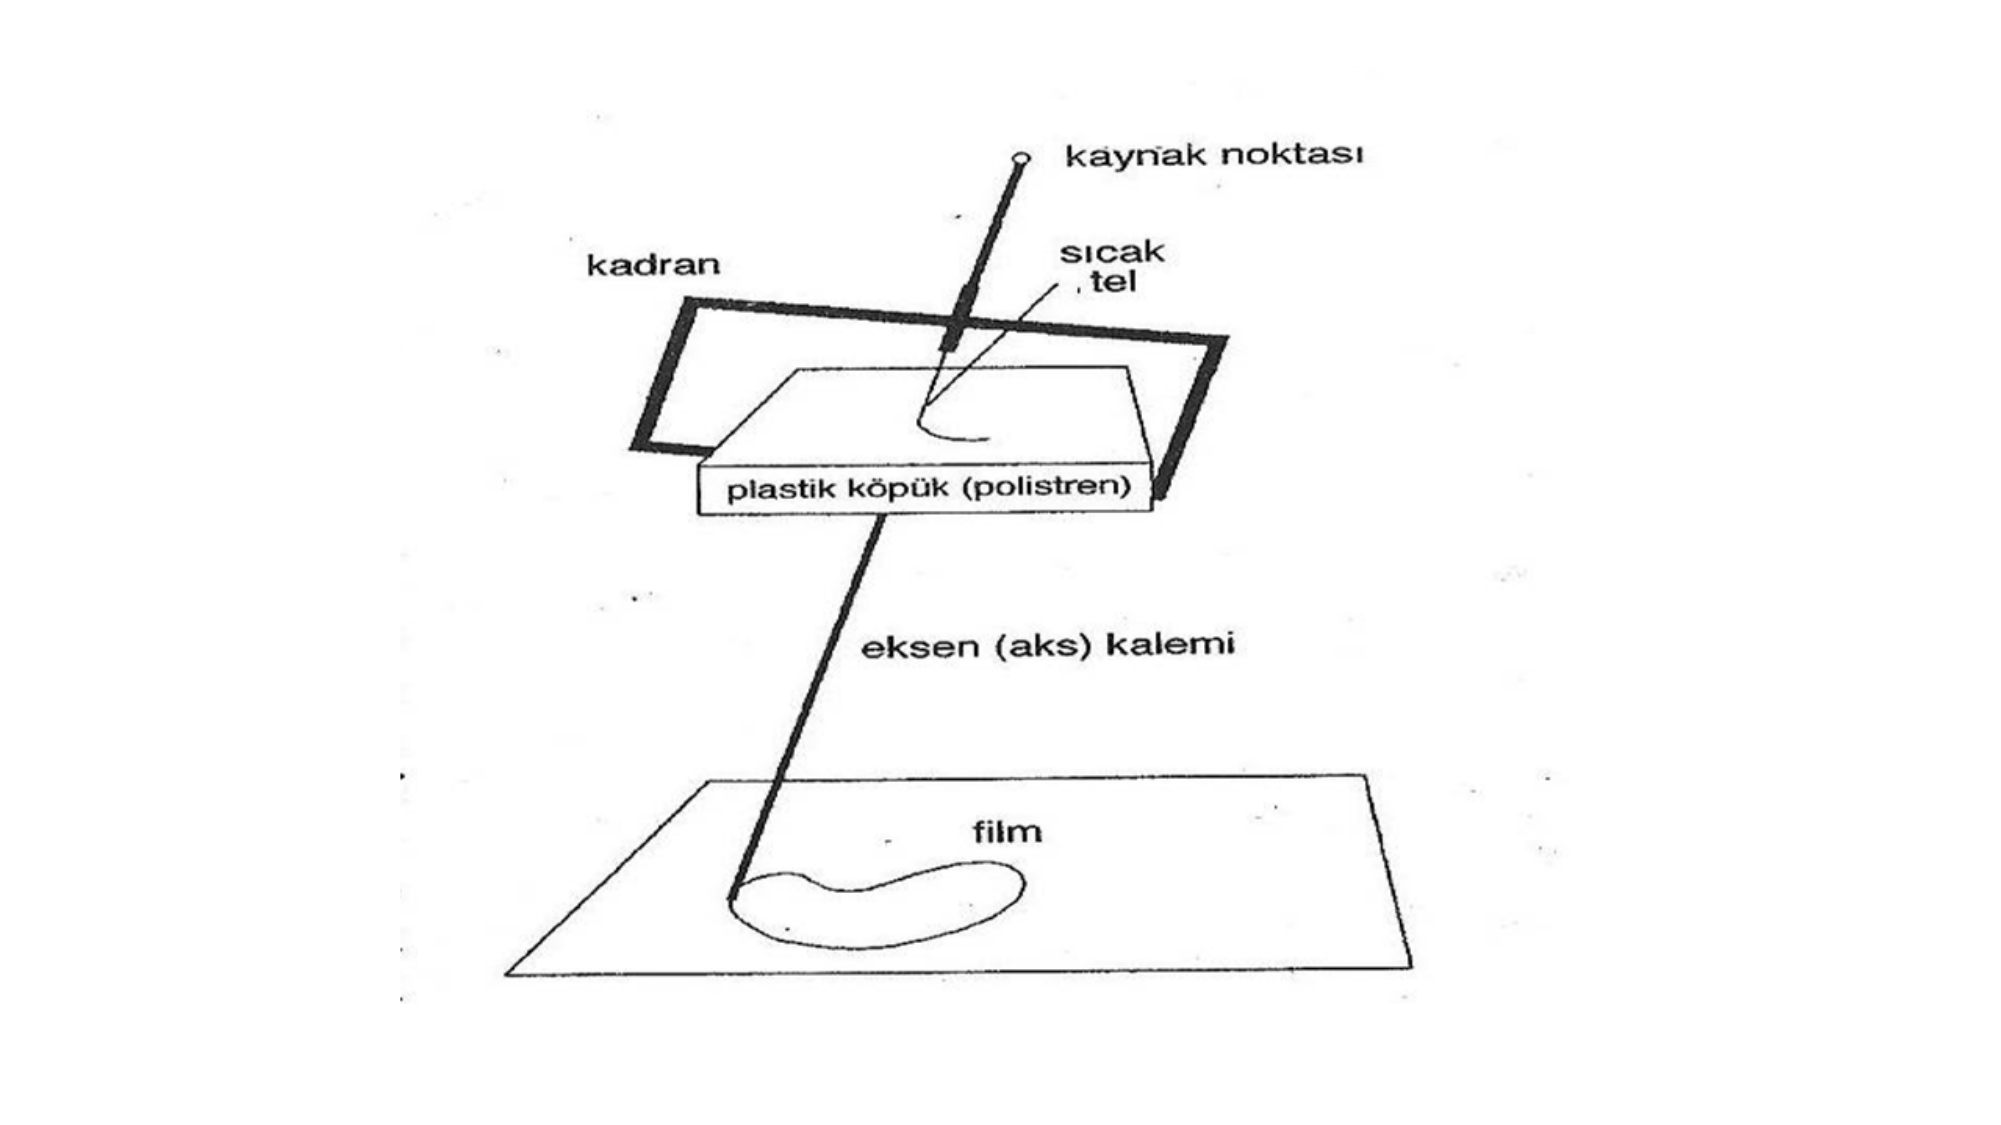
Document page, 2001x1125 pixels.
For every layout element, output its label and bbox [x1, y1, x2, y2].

picture [385, 66, 1691, 1004]
